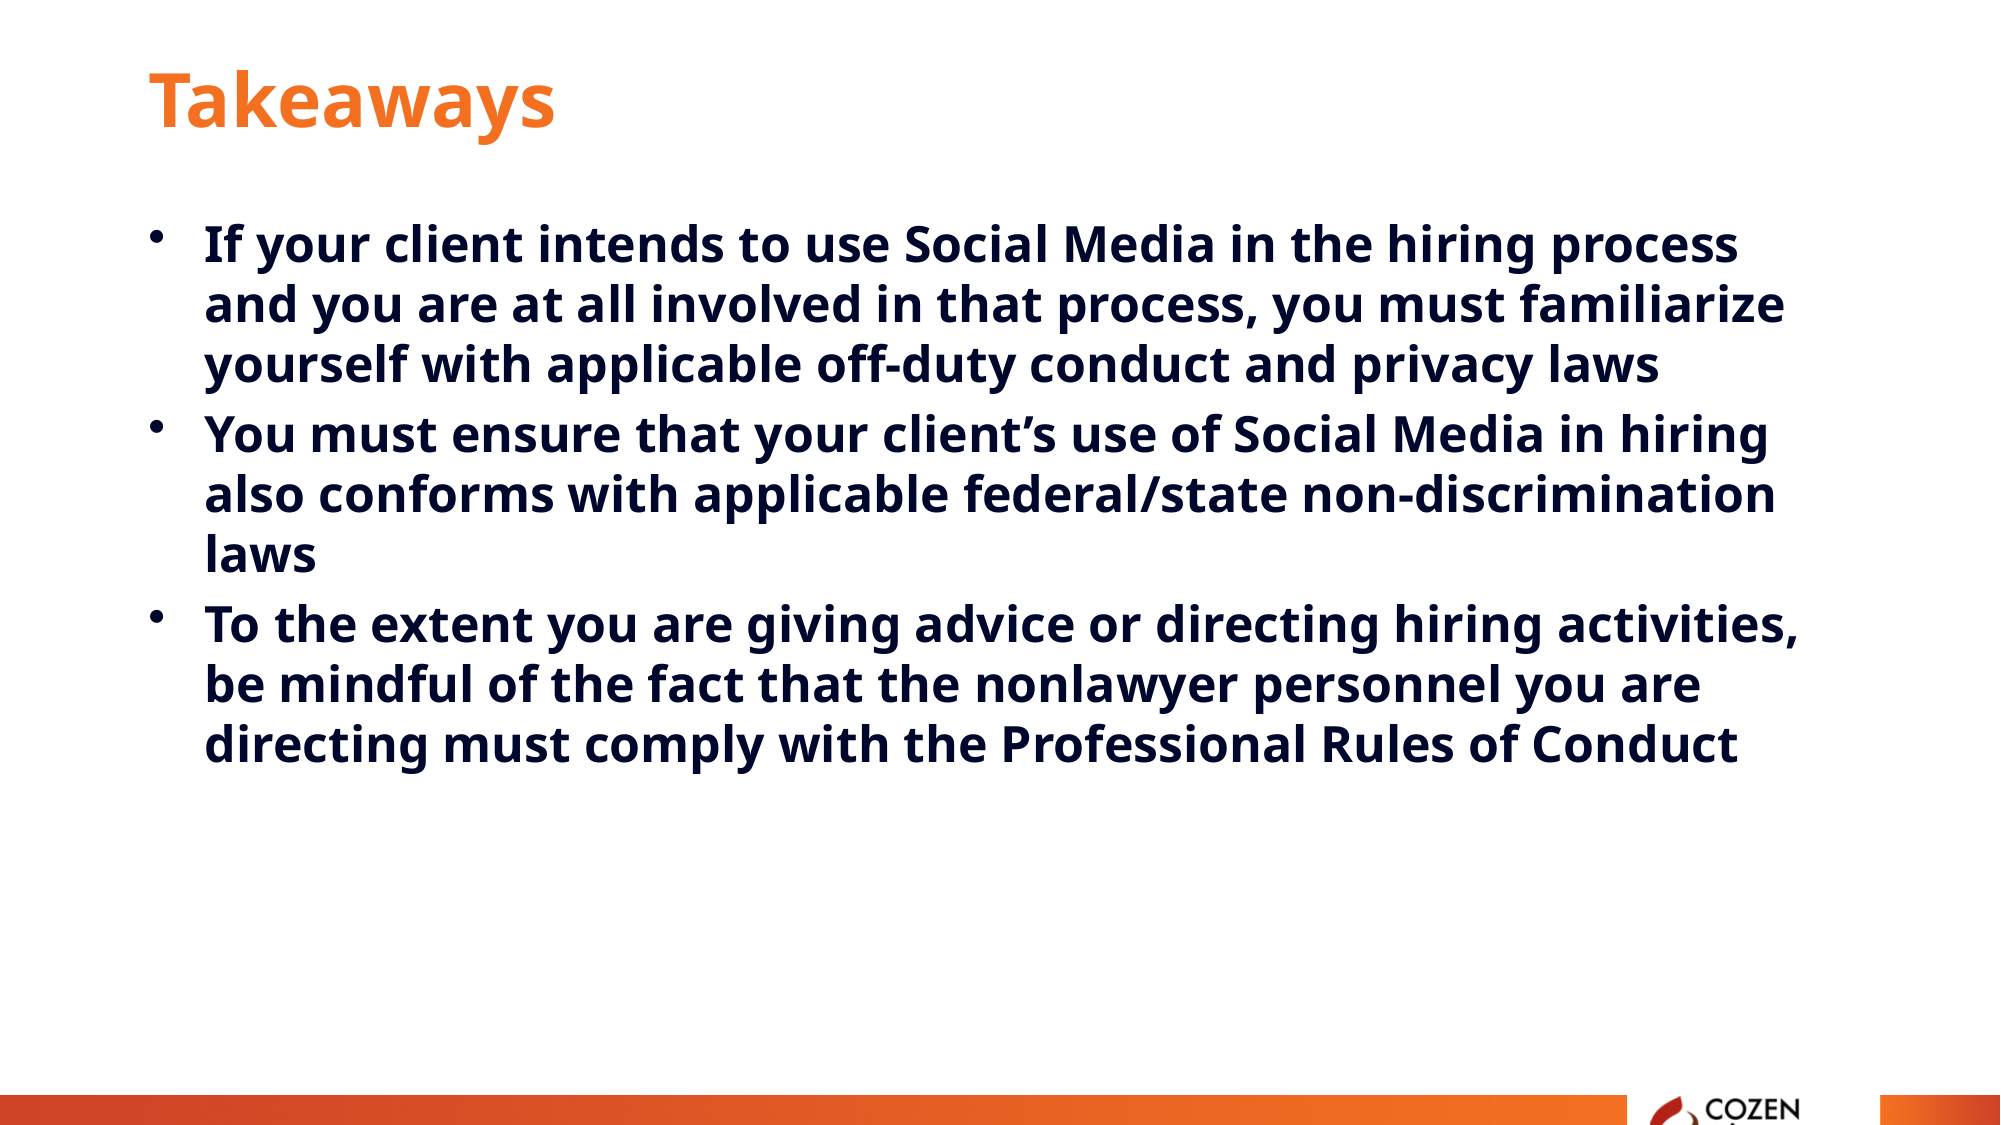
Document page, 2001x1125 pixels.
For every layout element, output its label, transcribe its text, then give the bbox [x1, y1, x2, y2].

list If your client intends to use Social Media in the hiring process and you are at all involved in that process, you must familiarize yourself with applicable off-duty conduct and privacy laws You must ensure that your client’s use of Social Media in hiring also conforms with applicable federal/state non-discrimination laws To the extent you are giving advice or directing hiring activities, be mindful of the fact that the nonlawyer personnel you are directing must comply with the Professional Rules of Conduct [133, 205, 1848, 1011]
title Takeaways [133, 45, 1994, 163]
picture [0, 45, 2000, 1125]
